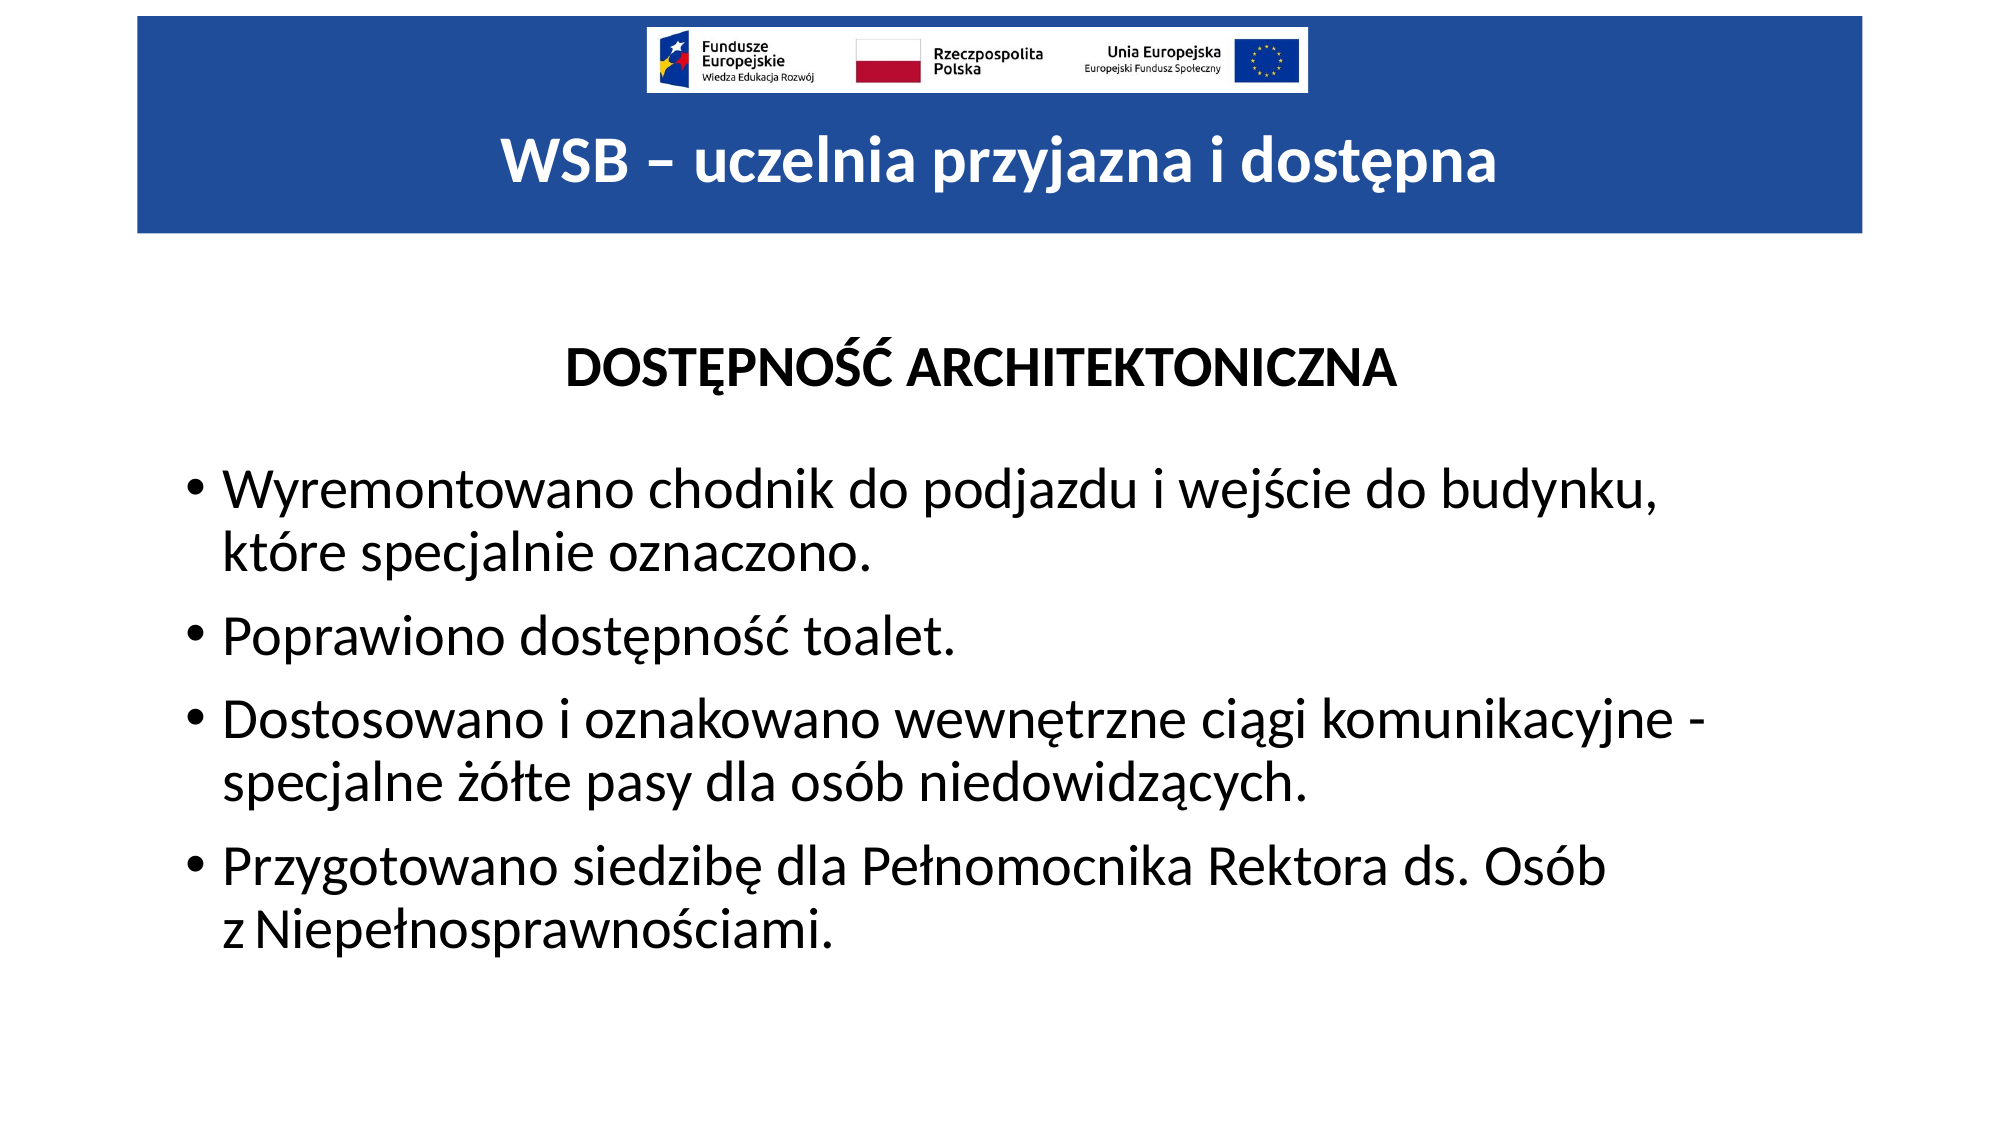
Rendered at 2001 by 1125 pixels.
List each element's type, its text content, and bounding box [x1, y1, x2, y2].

picture [646, 27, 1309, 93]
list DOSTĘPNOŚĆ ARCHITEKTONICZNA Wyremontowano chodnik do podjazdu i wejście do budynku, które specjalnie oznaczono. Poprawiono dostępność toalet. Dostosowano i oznakowano wewnętrzne ciągi komunikacyjne - specjalne żółte pasy dla osób niedowidzących. Przygotowano siedzibę dla Pełnomocnika Rektora ds. Osób z Niepełnosprawnościami. [170, 328, 1794, 1043]
title WSB – uczelnia przyjazna i dostępna [137, 16, 1863, 234]
